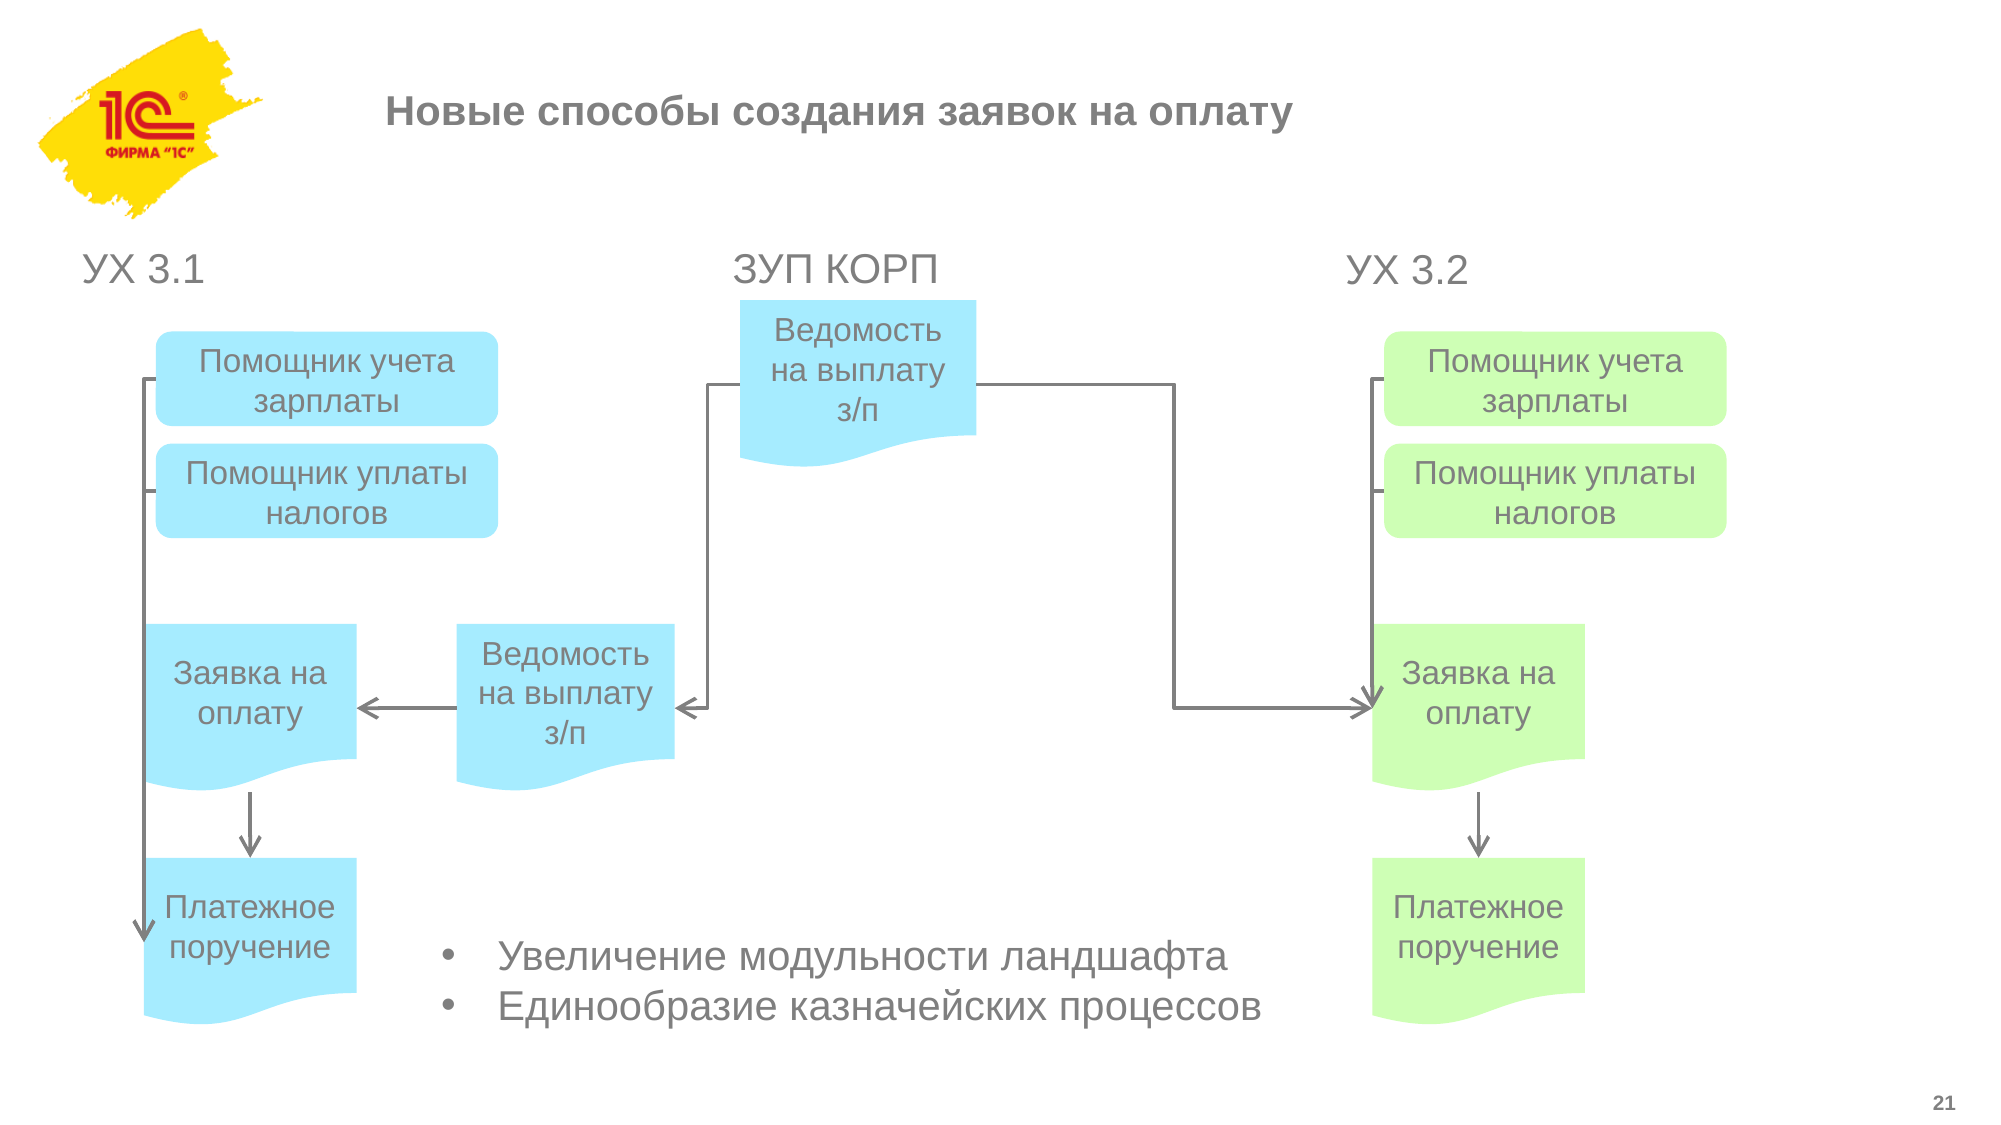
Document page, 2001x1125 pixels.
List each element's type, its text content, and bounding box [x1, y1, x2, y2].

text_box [1377, 490, 1385, 709]
text_box Помощник учета зарплаты [1382, 329, 1729, 429]
slide_number 21 [1803, 1082, 1971, 1125]
text_box УХ 3.2 [1330, 235, 1515, 300]
text_box Ведомость на выплату з/п [737, 298, 979, 469]
picture [31, 23, 268, 224]
title Новые способы создания заявок на оплату [370, 24, 1426, 203]
text_box Заявка на оплату [162, 621, 359, 793]
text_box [1372, 378, 1385, 490]
text_box Помощник уплаты налогов [161, 441, 501, 541]
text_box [976, 384, 1373, 709]
text_box УХ 3.1 [66, 234, 251, 300]
text_box Ведомость на выплату з/п [454, 621, 677, 793]
text_box Платежное поручение [1370, 855, 1588, 1027]
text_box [143, 378, 156, 490]
text_box Заявка на оплату [1370, 621, 1588, 793]
text_box Увеличение модульности ландшафта Единообразие казначейских процессов [426, 921, 1427, 1037]
text_box Помощник уплаты налогов [1390, 441, 1729, 541]
text_box Помощник учета зарплаты [153, 329, 501, 429]
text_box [674, 384, 741, 709]
text_box ЗУП КОРП [717, 234, 955, 300]
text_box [143, 490, 156, 943]
text_box Платежное поручение [141, 855, 359, 1027]
